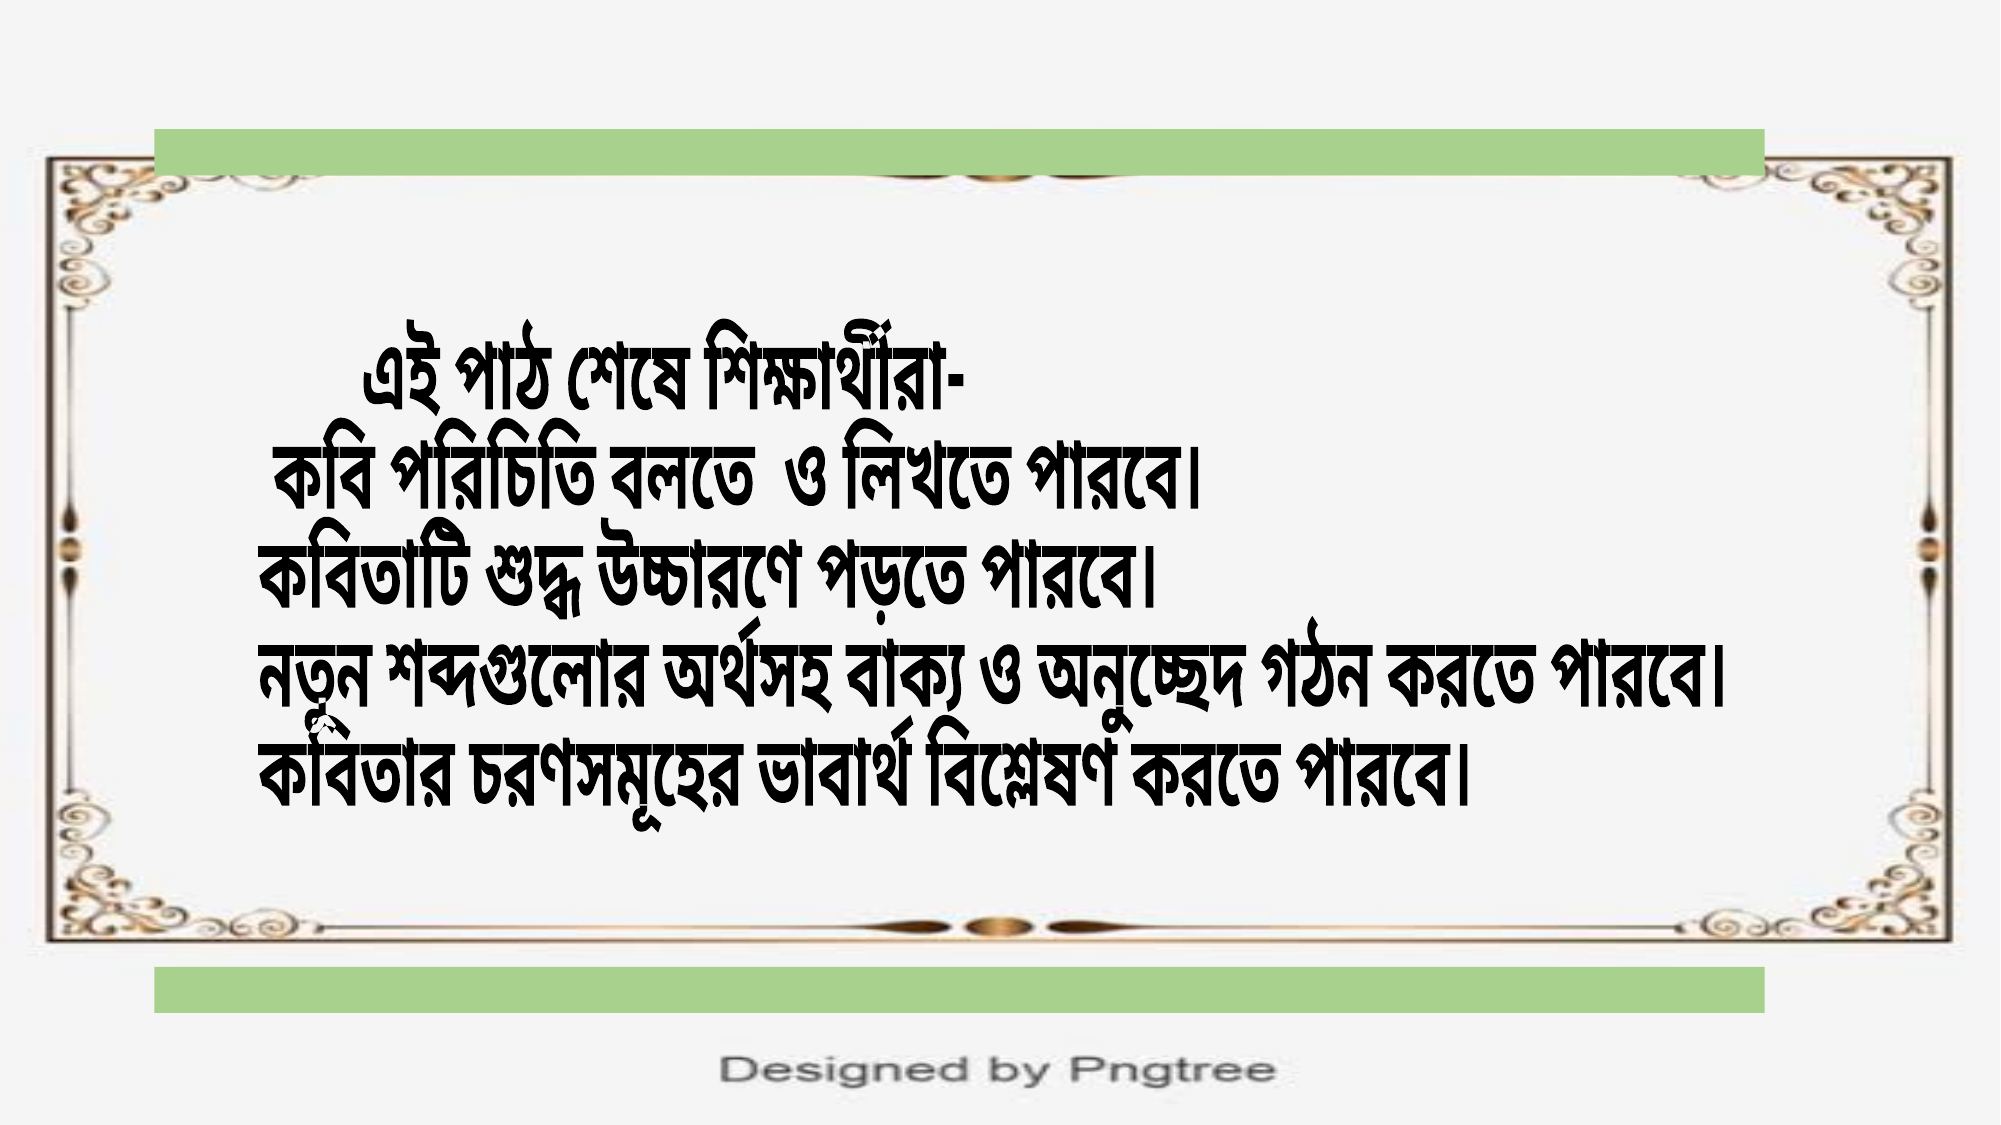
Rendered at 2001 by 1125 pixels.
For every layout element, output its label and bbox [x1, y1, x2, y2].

picture [0, 0, 2001, 1125]
text_box [154, 129, 1765, 1013]
